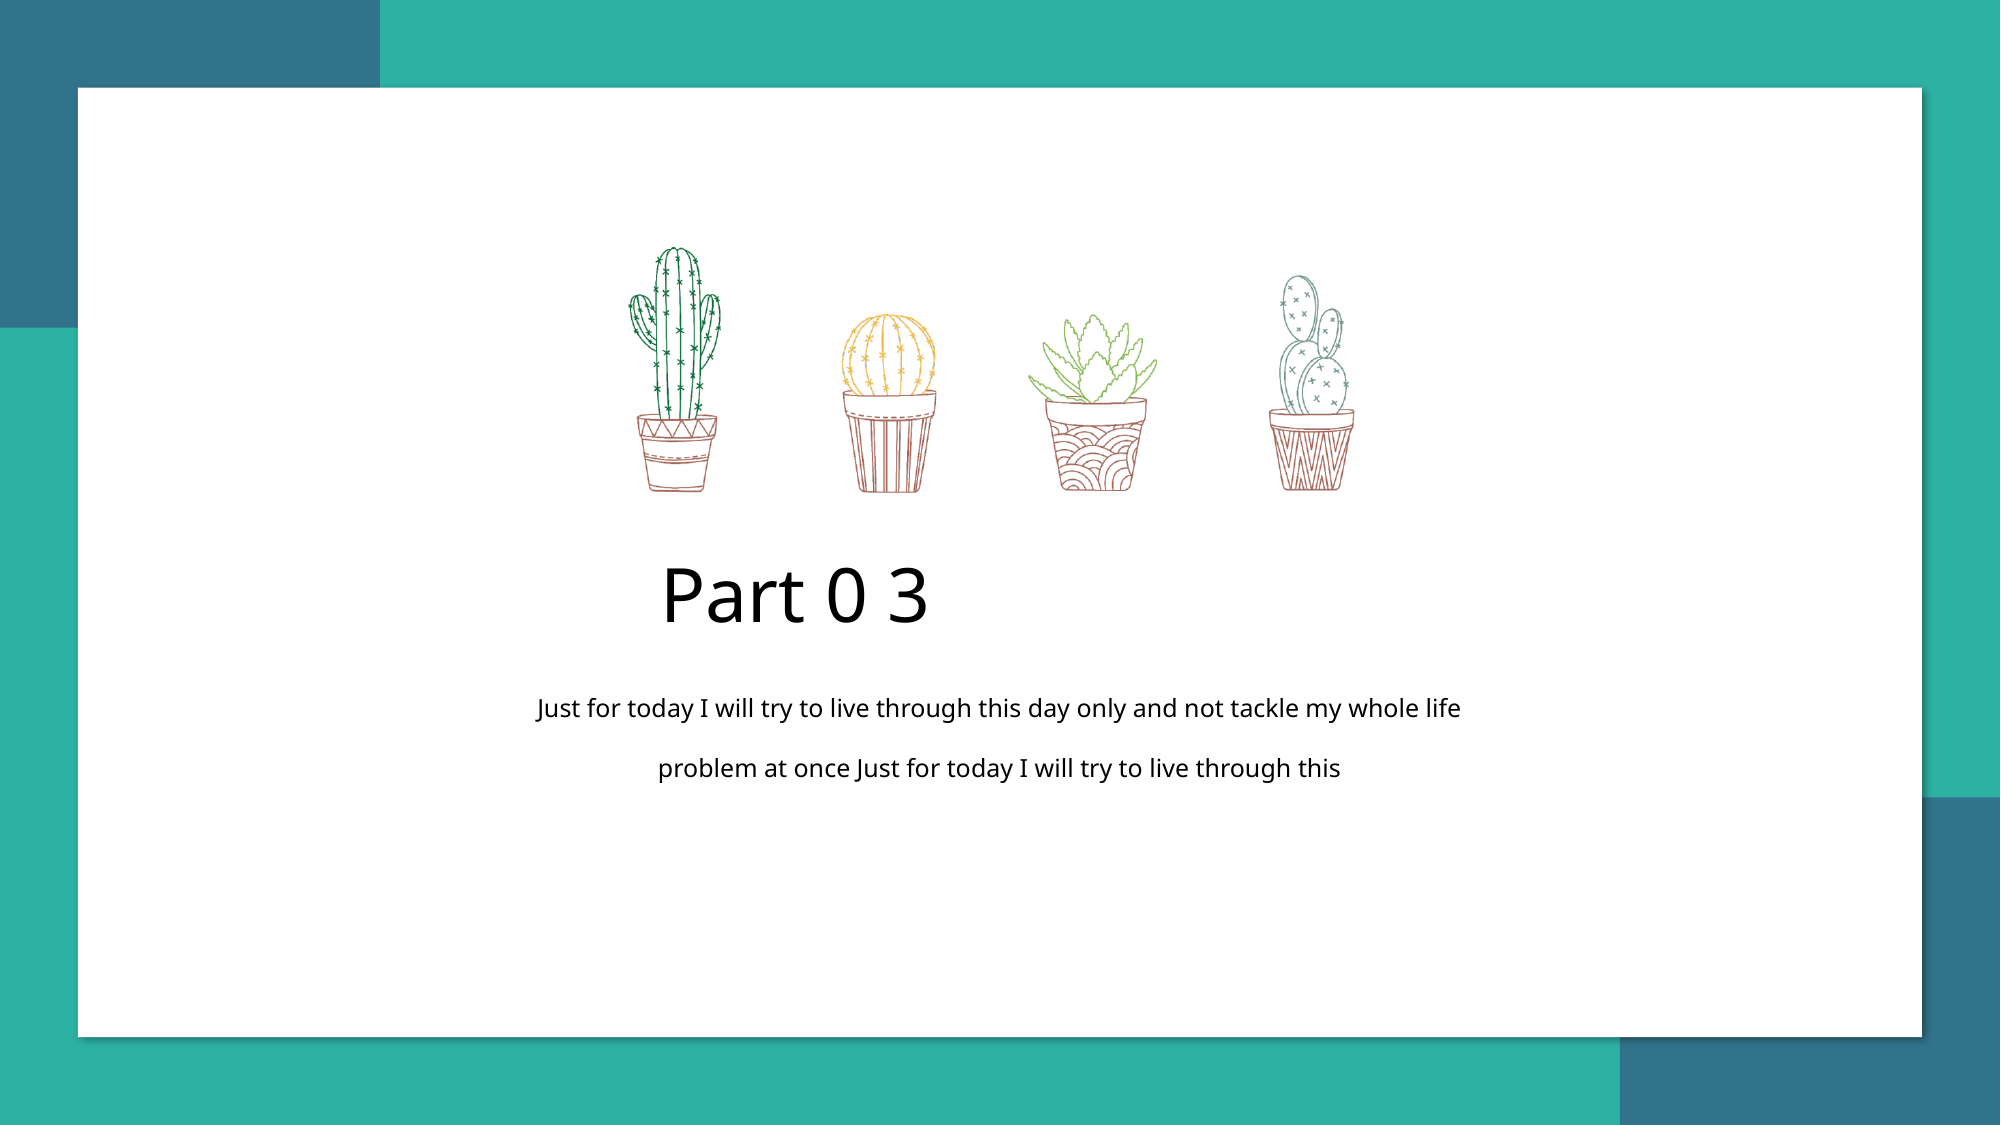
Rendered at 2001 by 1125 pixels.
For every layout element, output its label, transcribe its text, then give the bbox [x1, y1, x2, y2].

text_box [609, 231, 1356, 496]
text_box Part 0 3 [645, 539, 1355, 645]
text_box Just for today I will try to live through this day only and not tackle my whole life problem at once Just for today I will try to live through this [500, 655, 1500, 790]
